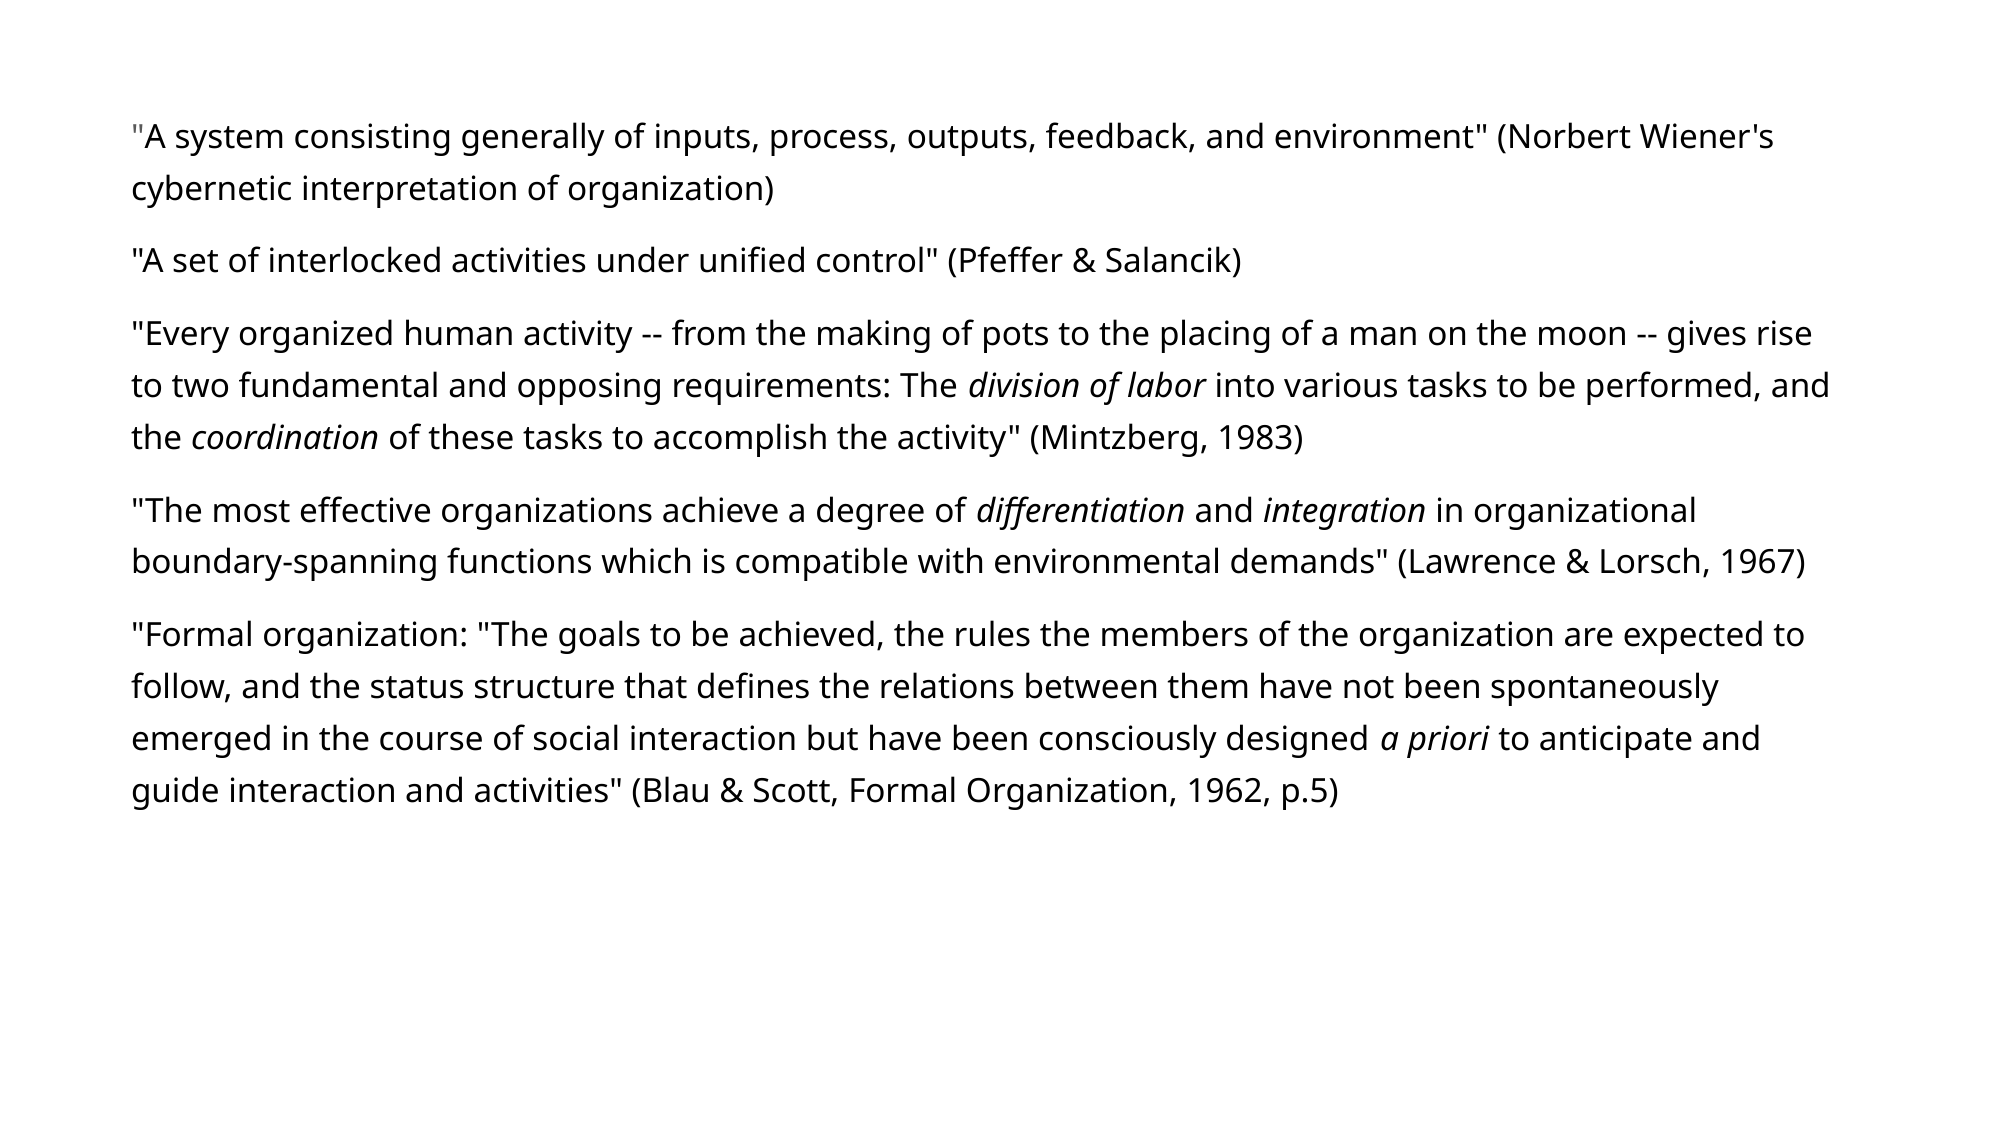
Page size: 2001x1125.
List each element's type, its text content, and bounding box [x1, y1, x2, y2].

list "A system consisting generally of inputs, process, outputs, feedback, and environment" (Norbert Wiener's cybernetic interpretation of organization) "A set of interlocked activities under unified control" (Pfeffer & Salancik) "Every organized human activity -- from the making of pots to the placing of a man on the moon -- gives rise to two fundamental and opposing requirements: The division of labor into various tasks to be performed, and the coordination of these tasks to accomplish the activity" (Mintzberg, 1983) "The most effective organizations achieve a degree of differentiation and integration in organizational boundary-spanning functions which is compatible with environmental demands" (Lawrence & Lorsch, 1967) "Formal organization: "The goals to be achieved, the rules the members of the organization are expected to follow, and the status structure that defines the relations between them have not been spontaneously emerged in the course of social interaction but have been consciously designed a priori to anticipate and guide interaction and activities" (Blau & Scott, Formal Organization, 1962, p.5) [116, 95, 1859, 1056]
